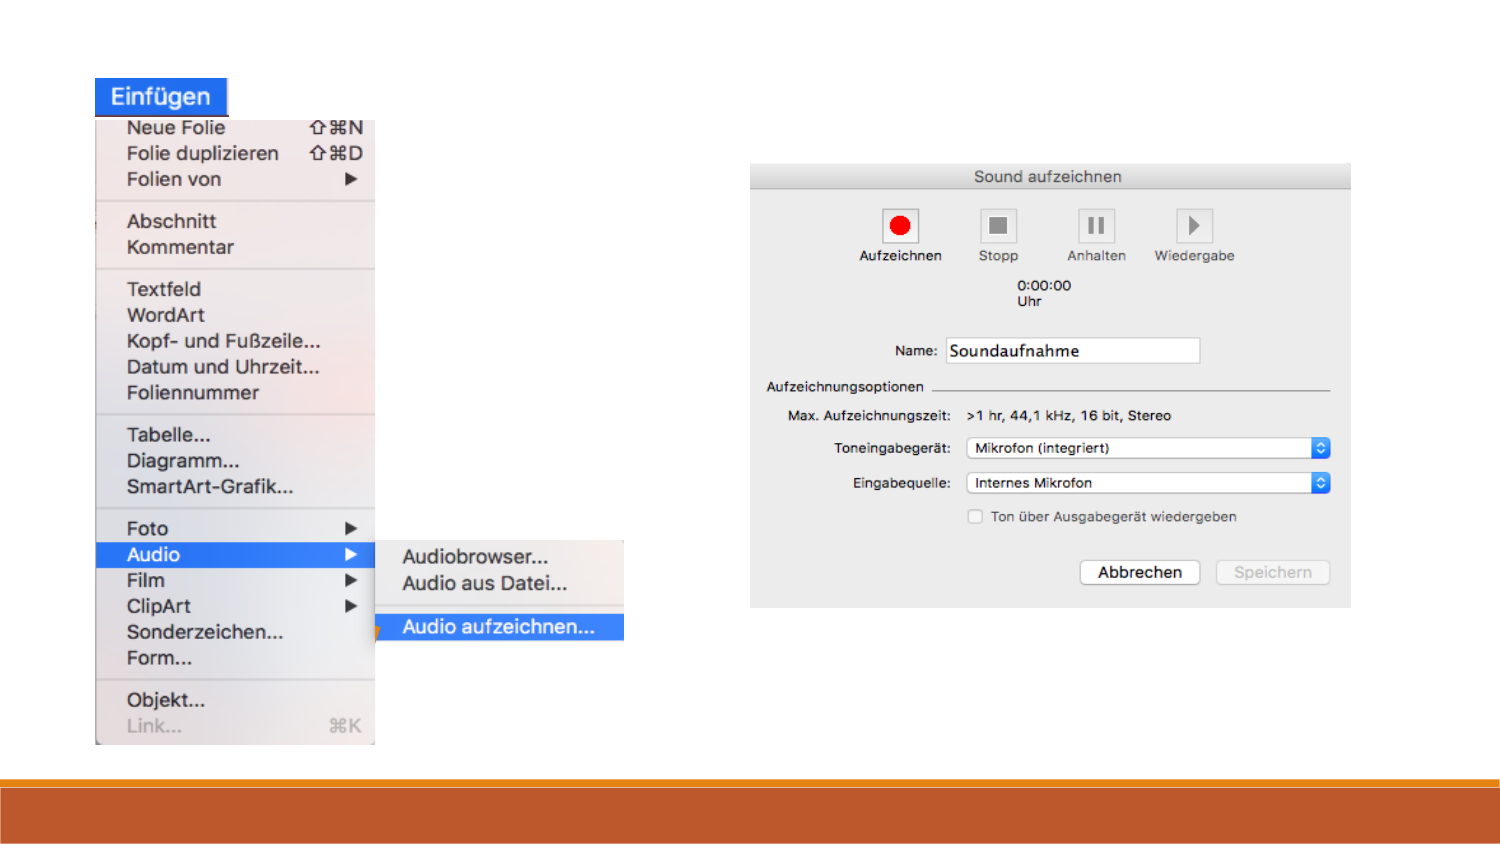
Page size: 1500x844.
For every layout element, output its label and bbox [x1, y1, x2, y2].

picture [749, 162, 1352, 608]
text_box [94, 78, 625, 746]
